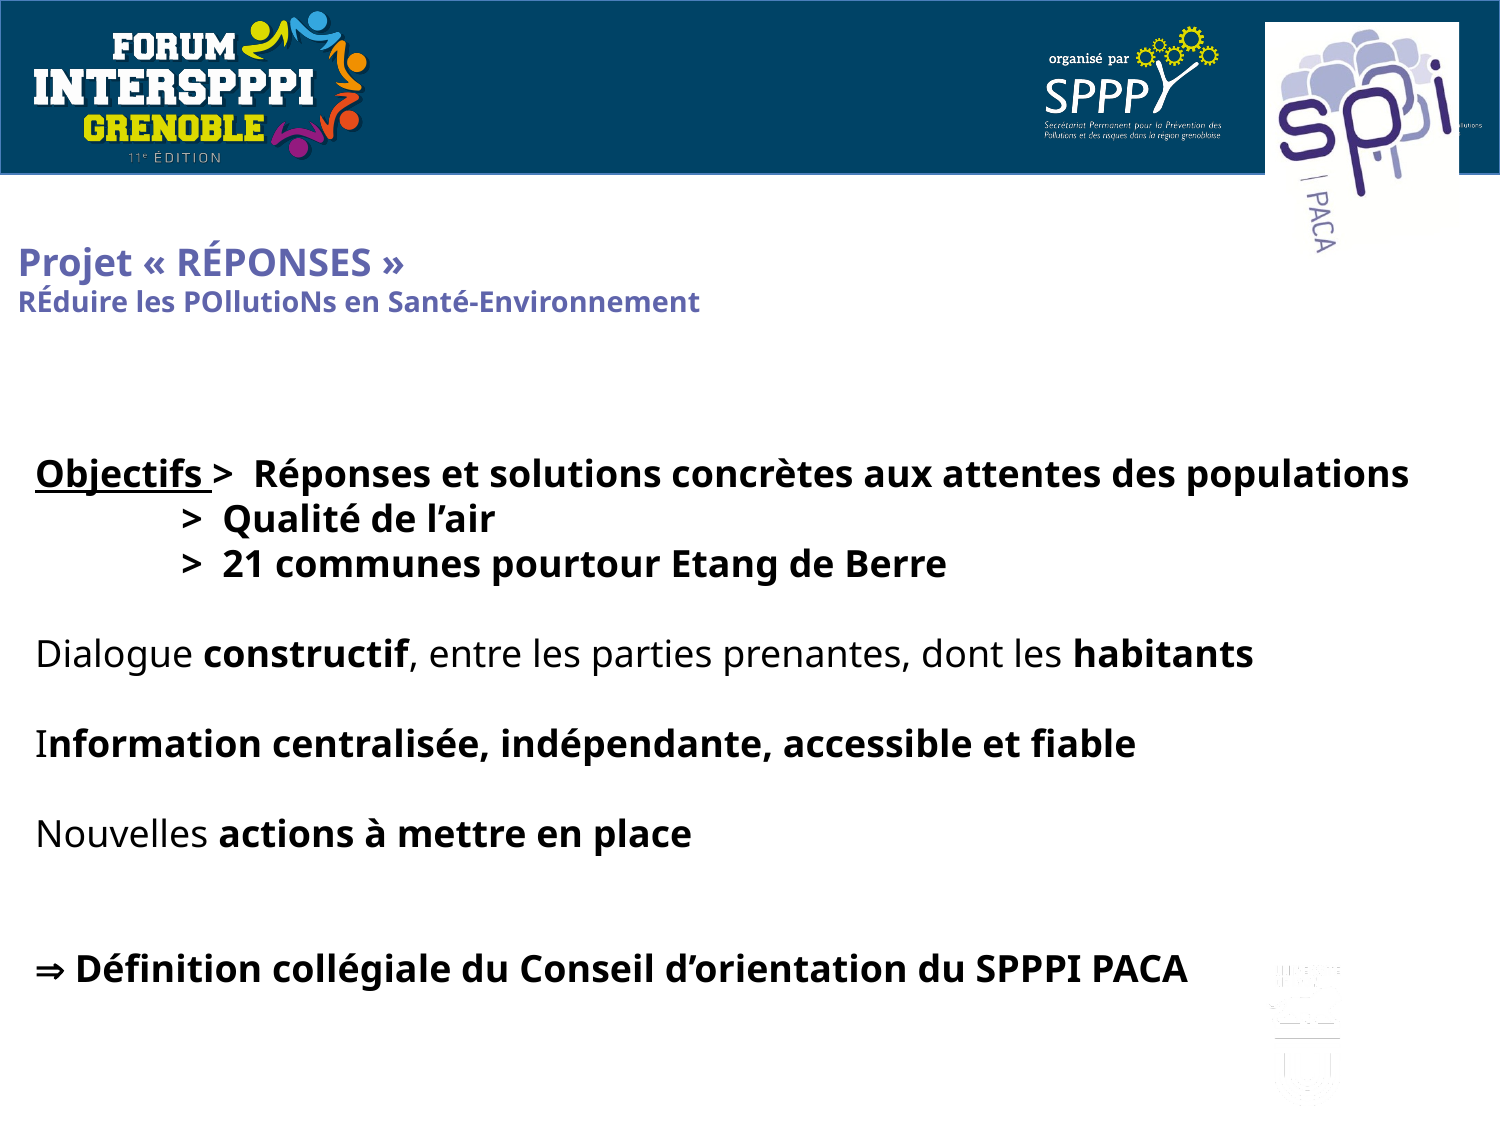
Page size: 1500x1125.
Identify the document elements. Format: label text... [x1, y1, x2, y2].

list Objectifs > Réponses et solutions concrètes aux attentes des populations > Qualité de l’air > 21 communes pourtour Etang de Berre Dialogue constructif, entre les parties prenantes, dont les habitants Information centralisée, indépendante, accessible et fiable Nouvelles actions à mettre en place  Définition collégiale du Conseil d’orientation du SPPPI PACA [35, 449, 1500, 1125]
picture [1265, 23, 1460, 259]
title Projet « RÉPONSES » RÉduire les POllutioNs en Santé-Environnement [17, 237, 1368, 370]
